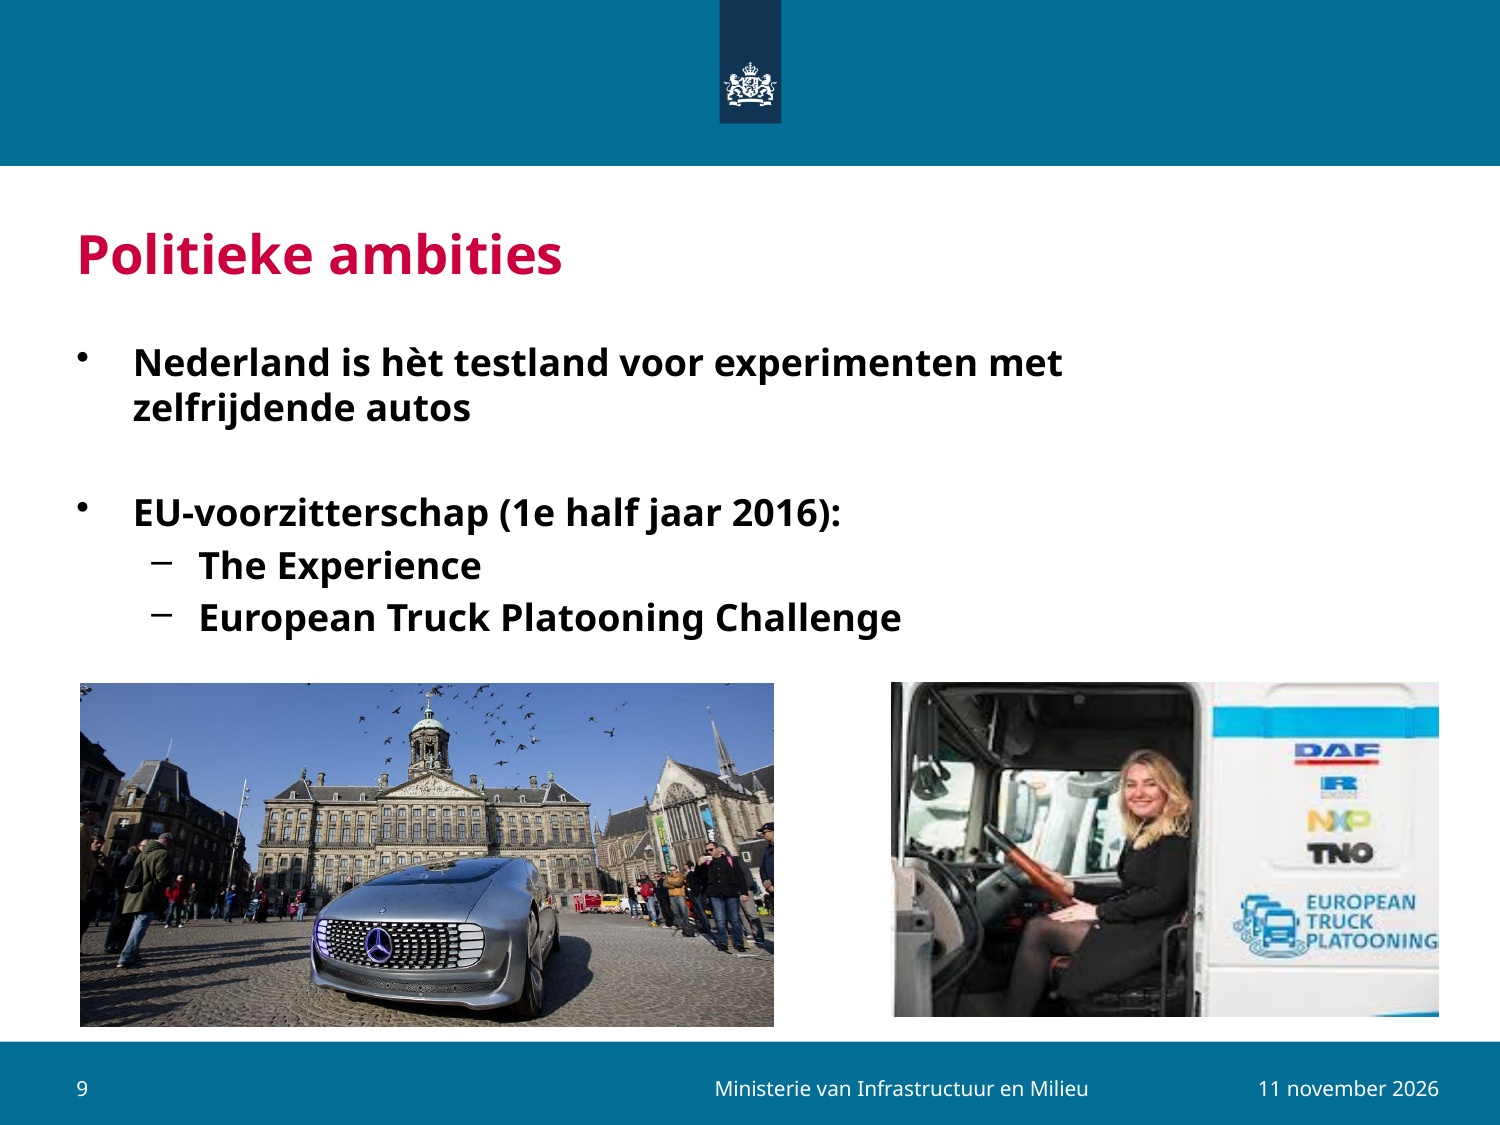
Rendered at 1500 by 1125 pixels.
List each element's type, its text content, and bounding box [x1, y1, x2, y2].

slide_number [1223, 1084, 1440, 1105]
list Nederland is hèt testland voor experimenten met zelfrijdende autos EU-voorzitterschap (1e half jaar 2016): The Experience European Truck Platooning Challenge [76, 339, 1081, 1019]
title Politieke ambities [76, 211, 1455, 294]
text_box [891, 681, 1440, 1018]
picture [79, 682, 774, 1028]
slide_number 9 [76, 1084, 390, 1105]
picture [721, 0, 780, 123]
footer Ministerie van Infrastructuur en Milieu [714, 1070, 1223, 1105]
